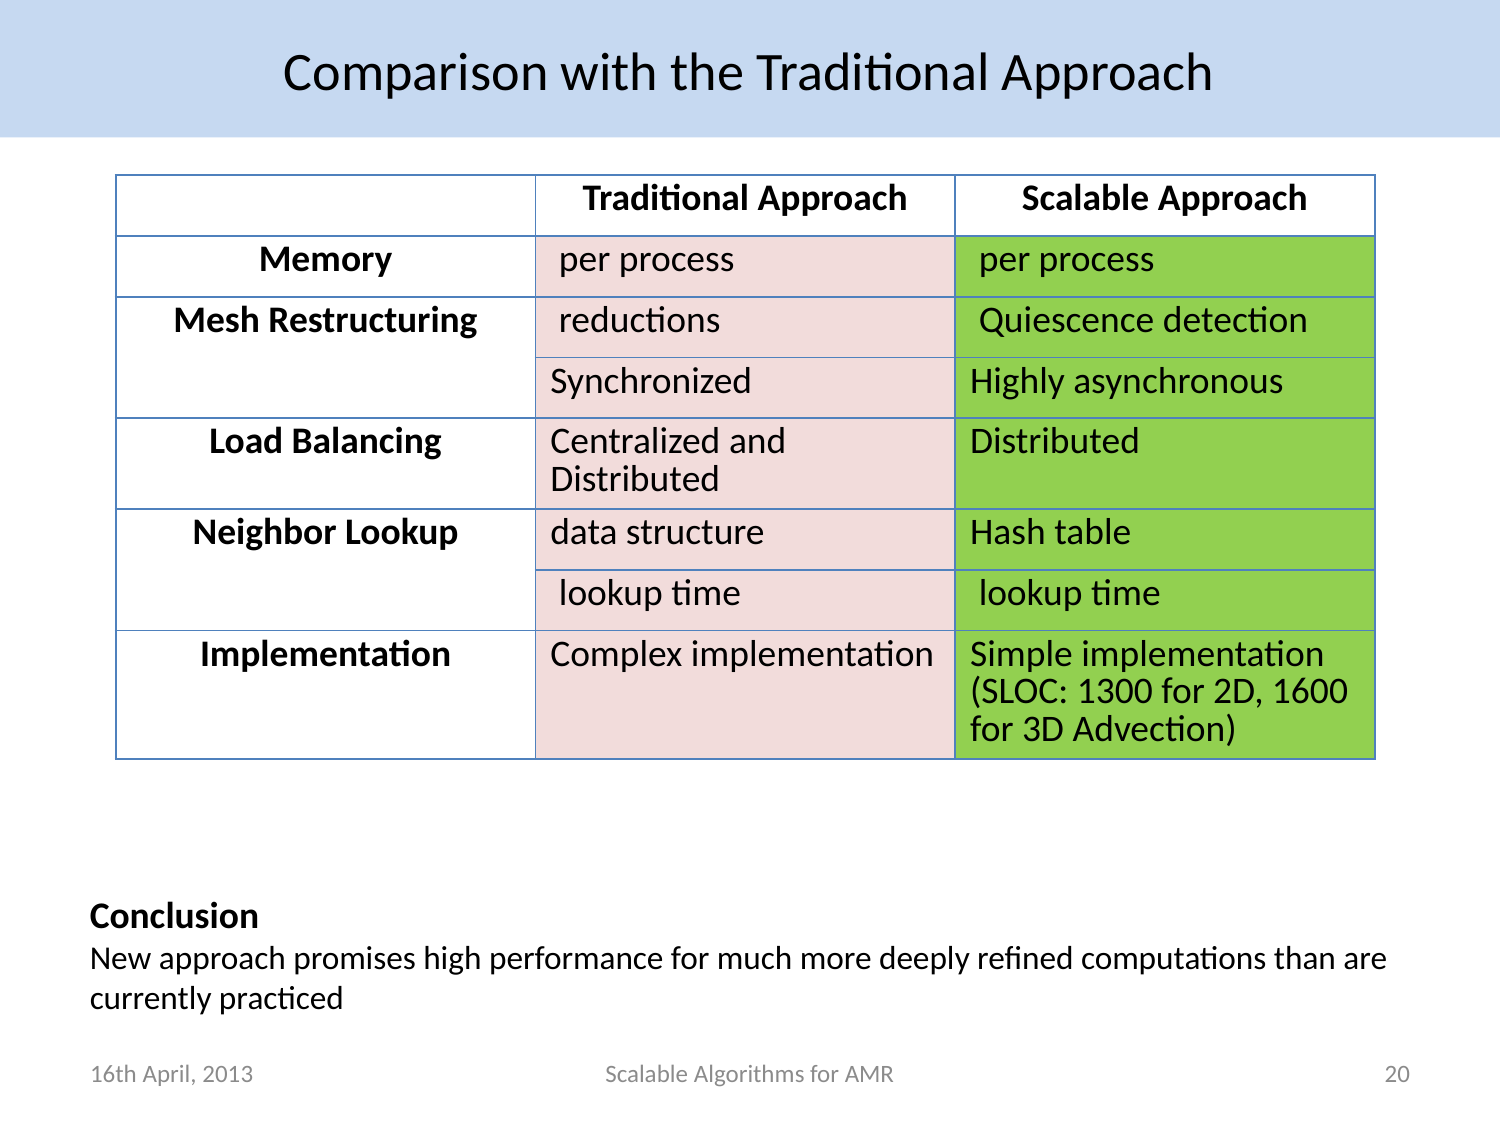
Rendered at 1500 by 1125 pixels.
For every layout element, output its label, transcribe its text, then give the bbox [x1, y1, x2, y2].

text_box Comparison with the Traditional Approach [0, 0, 1500, 138]
text_box Conclusion New approach promises high performance for much more deeply refined computations than are currently practiced [74, 883, 1425, 1024]
footer Scalable Algorithms for AMR [512, 1042, 988, 1103]
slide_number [75, 1042, 425, 1103]
slide_number 20 [1074, 1042, 1425, 1103]
